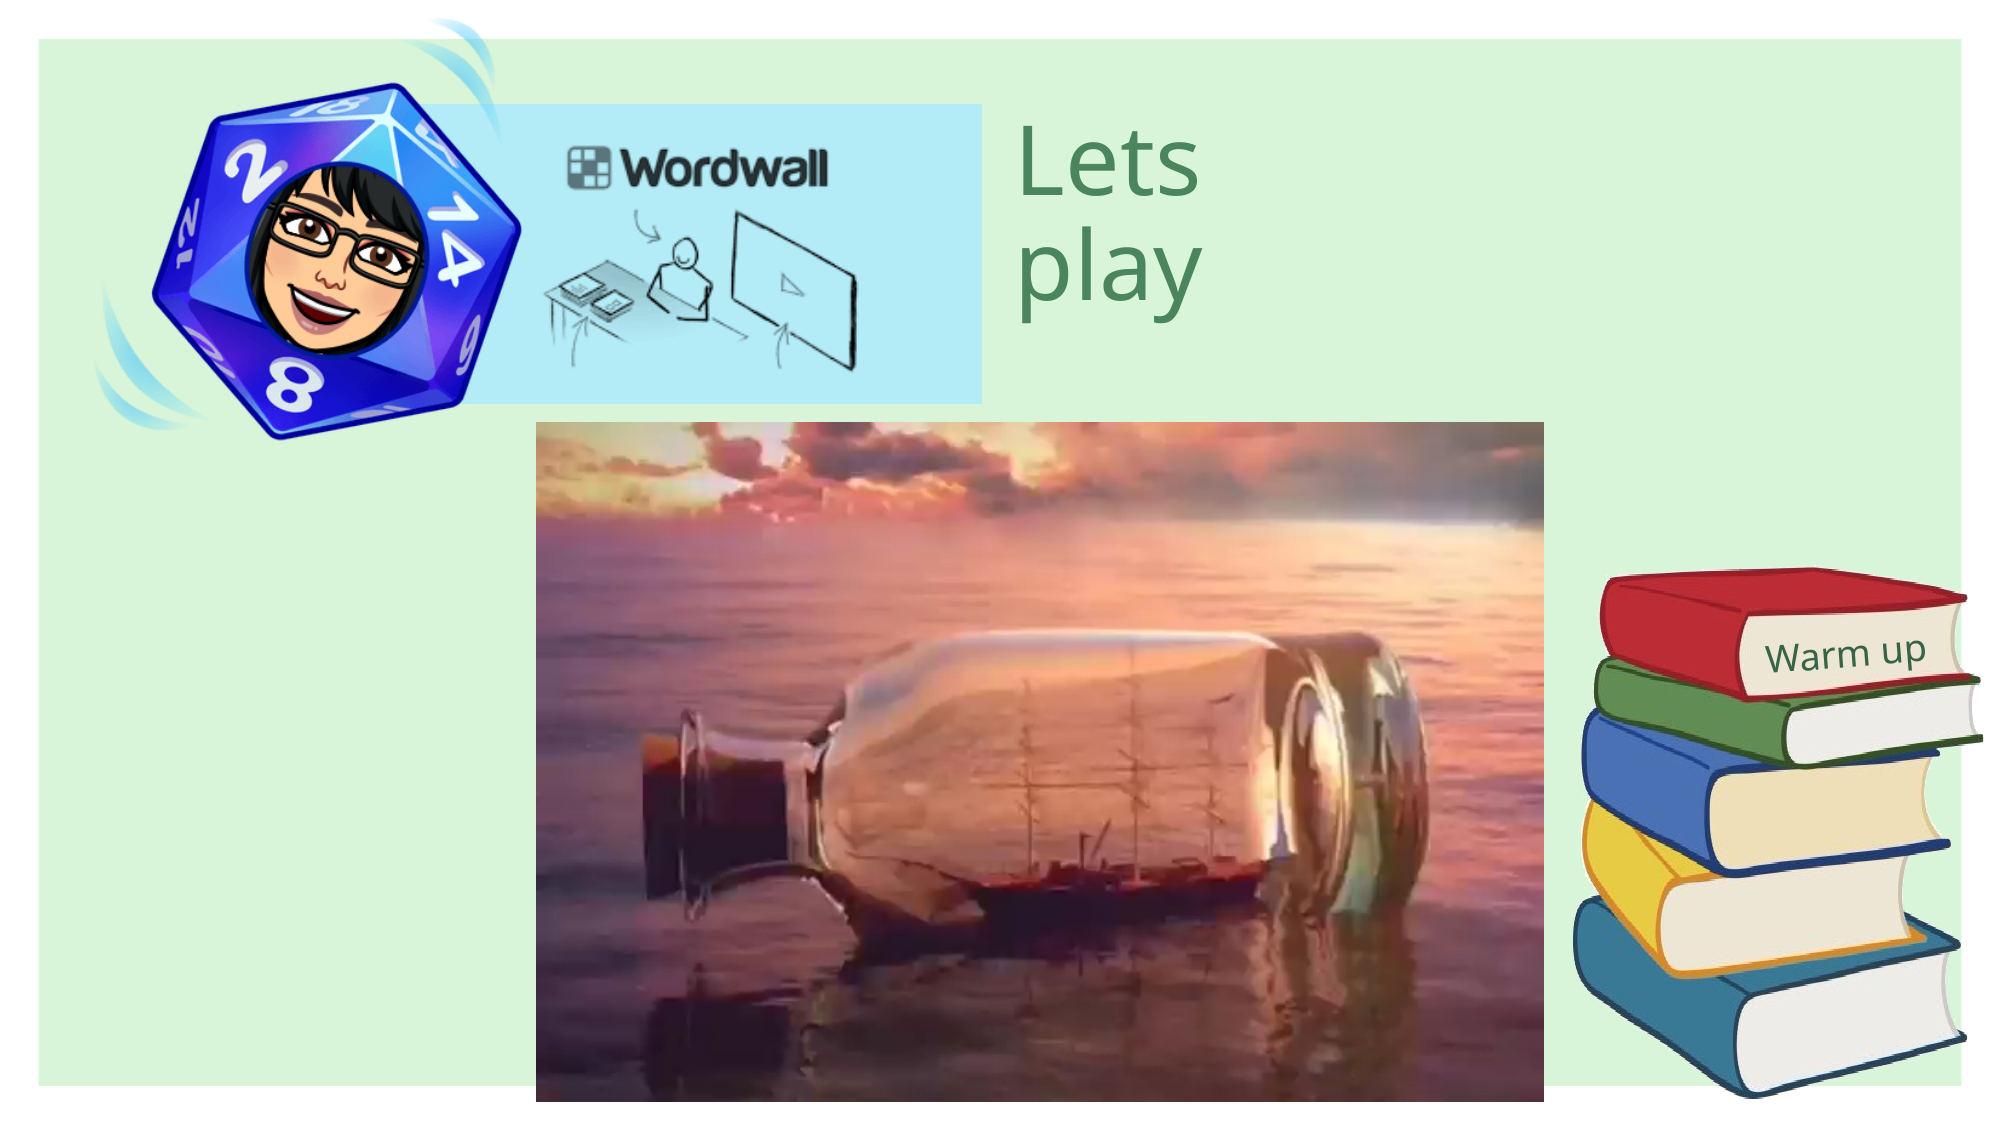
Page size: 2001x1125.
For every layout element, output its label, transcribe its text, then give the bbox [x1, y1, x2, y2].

picture [77, 0, 982, 482]
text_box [535, 421, 1544, 1103]
picture [1573, 562, 1984, 1103]
title Lets play [999, 104, 1391, 330]
